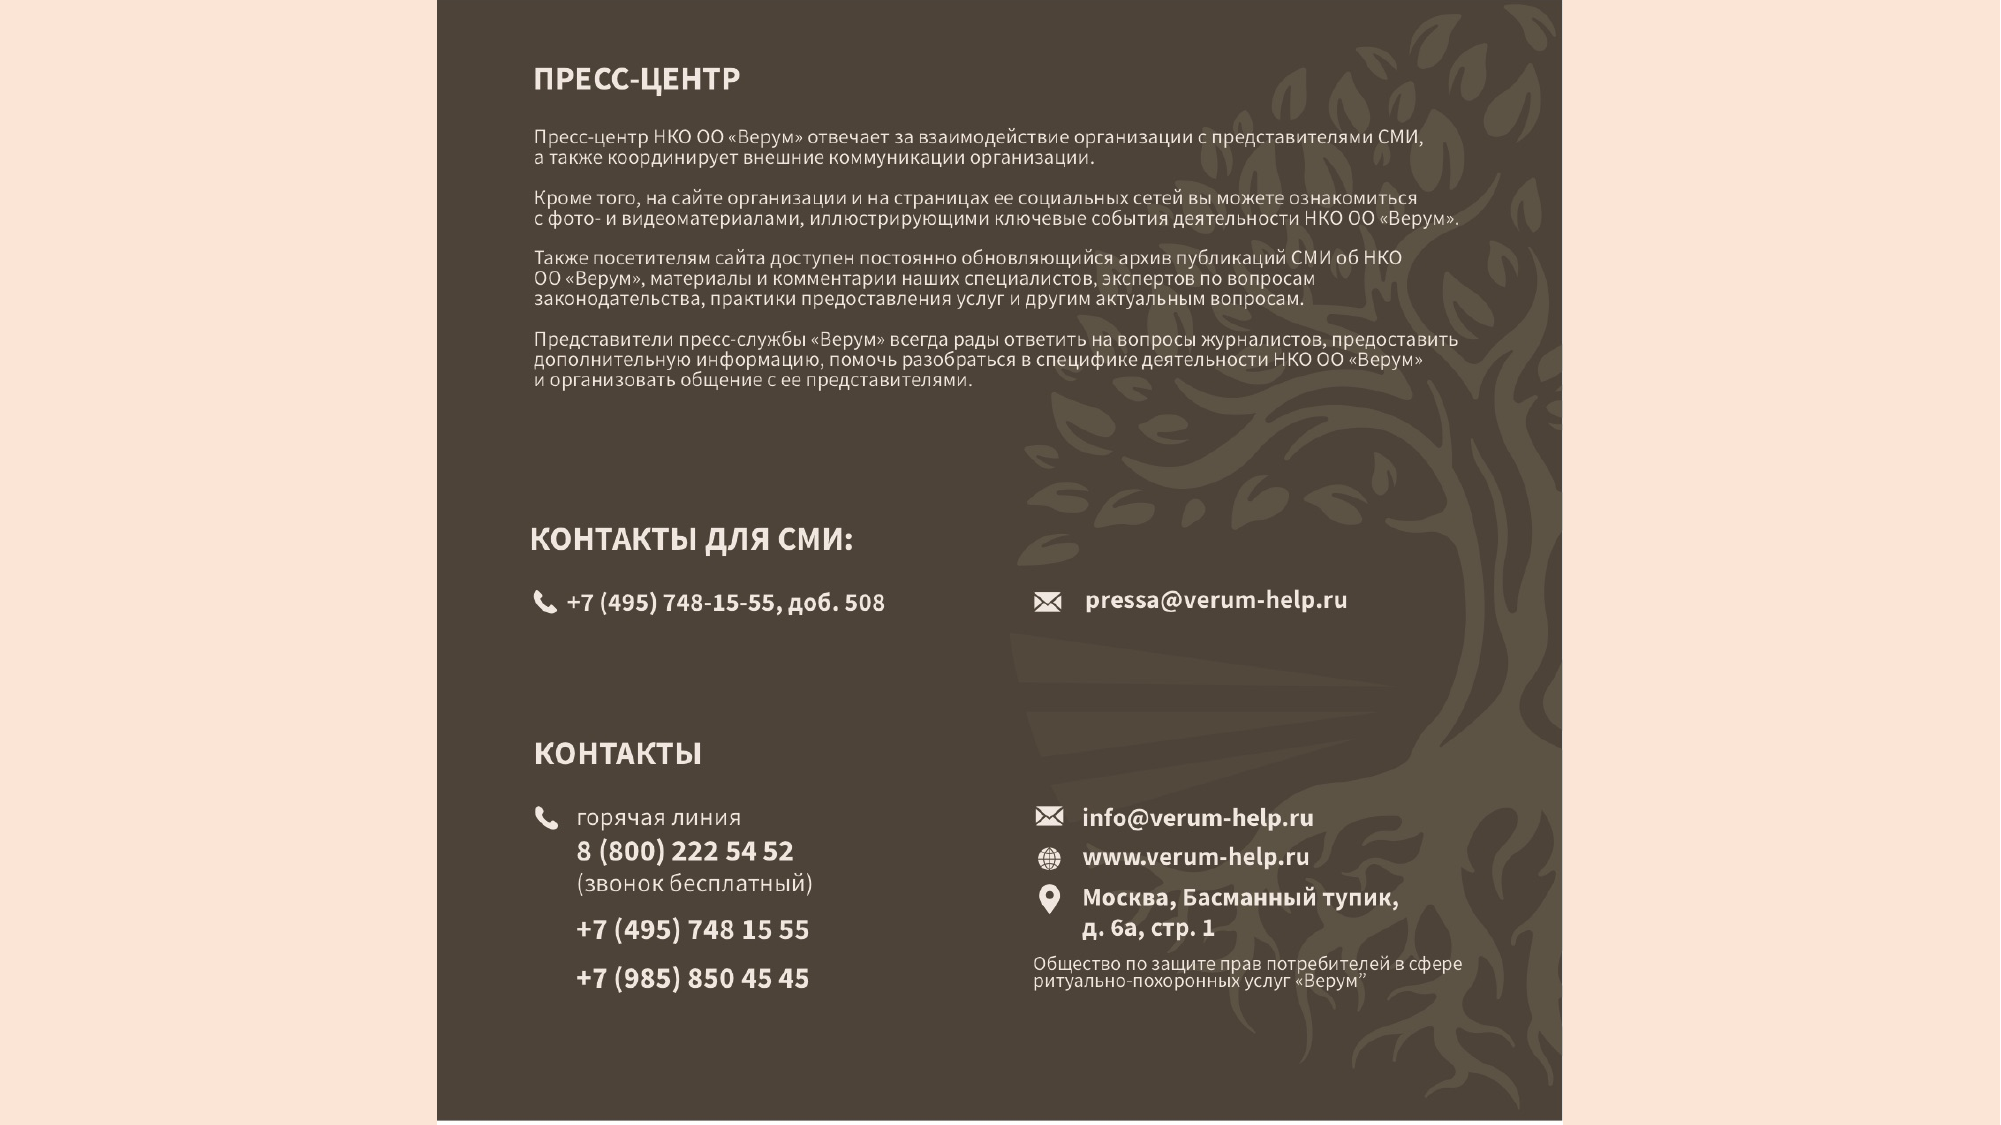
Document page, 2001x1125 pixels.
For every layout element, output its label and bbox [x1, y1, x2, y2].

picture [437, 0, 1563, 1125]
